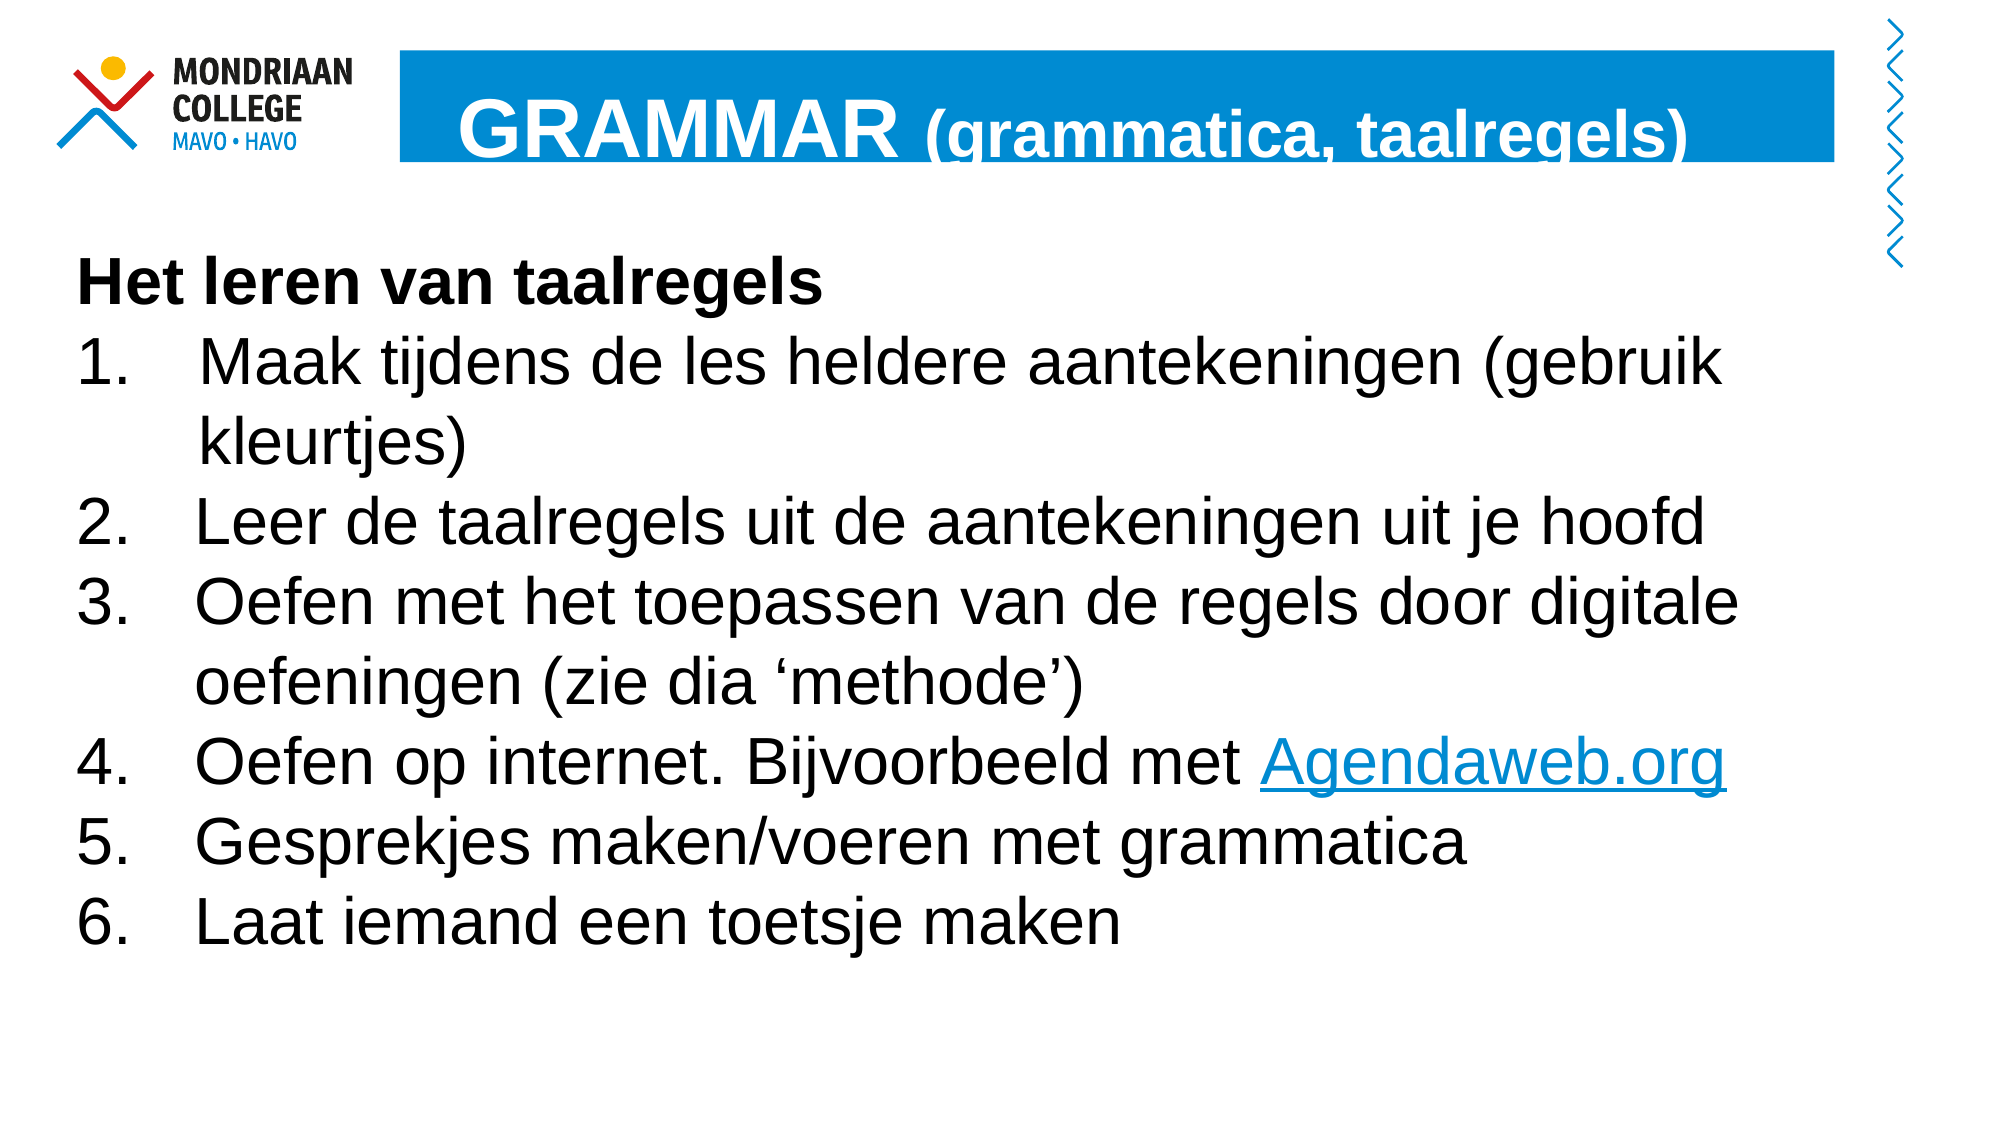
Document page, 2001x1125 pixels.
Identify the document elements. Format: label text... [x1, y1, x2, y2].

text_box GRAMMAR (grammatica, taalregels) [399, 50, 1835, 163]
list Het leren van taalregels Maak tijdens de les heldere aantekeningen (gebruik kleurtjes) Leer de taalregels uit de aantekeningen uit je hoofd Oefen met het toepassen van de regels door digitale oefeningen (zie dia ‘methode’) Oefen op internet. Bijvoorbeeld met Agendaweb.org Gesprekjes maken/voeren met grammatica Laat iemand een toetsje maken [61, 230, 1924, 1067]
